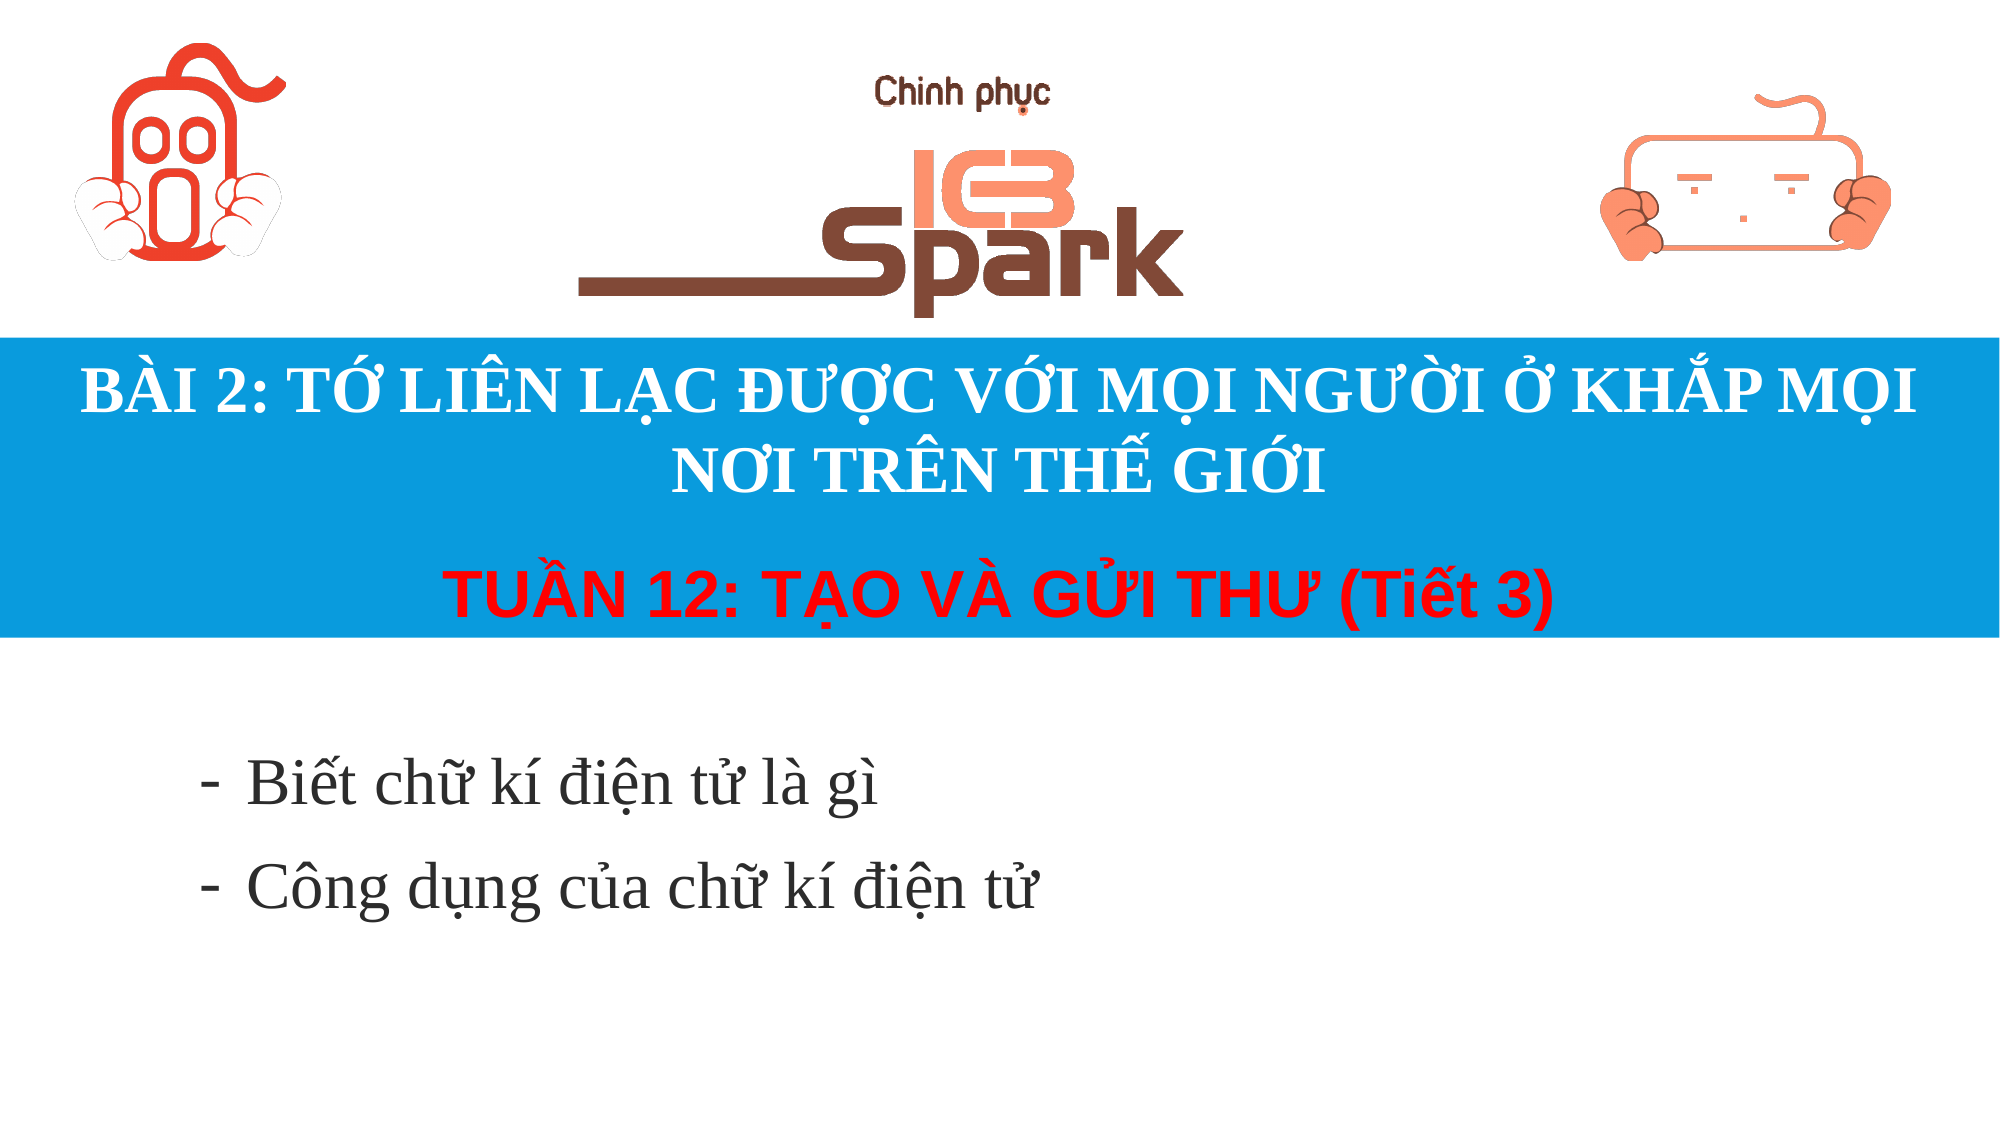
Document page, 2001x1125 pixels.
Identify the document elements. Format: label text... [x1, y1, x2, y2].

text_box Biết chữ kí điện tử là gì Công dụng của chữ kí điện tử [184, 718, 1699, 930]
picture [1600, 94, 1891, 261]
title BÀI 2: TỚ LIÊN LẠC ĐƯỢC VỚI MỌI NGƯỜI Ở KHẮP MỌI NƠI TRÊN THẾ GIỚI TUẦN 12: TẠO VÀ GỬI THƯ (Tiết 3) [28, 345, 1972, 632]
picture [652, 75, 1259, 132]
picture [74, 43, 286, 261]
picture [577, 134, 1184, 318]
